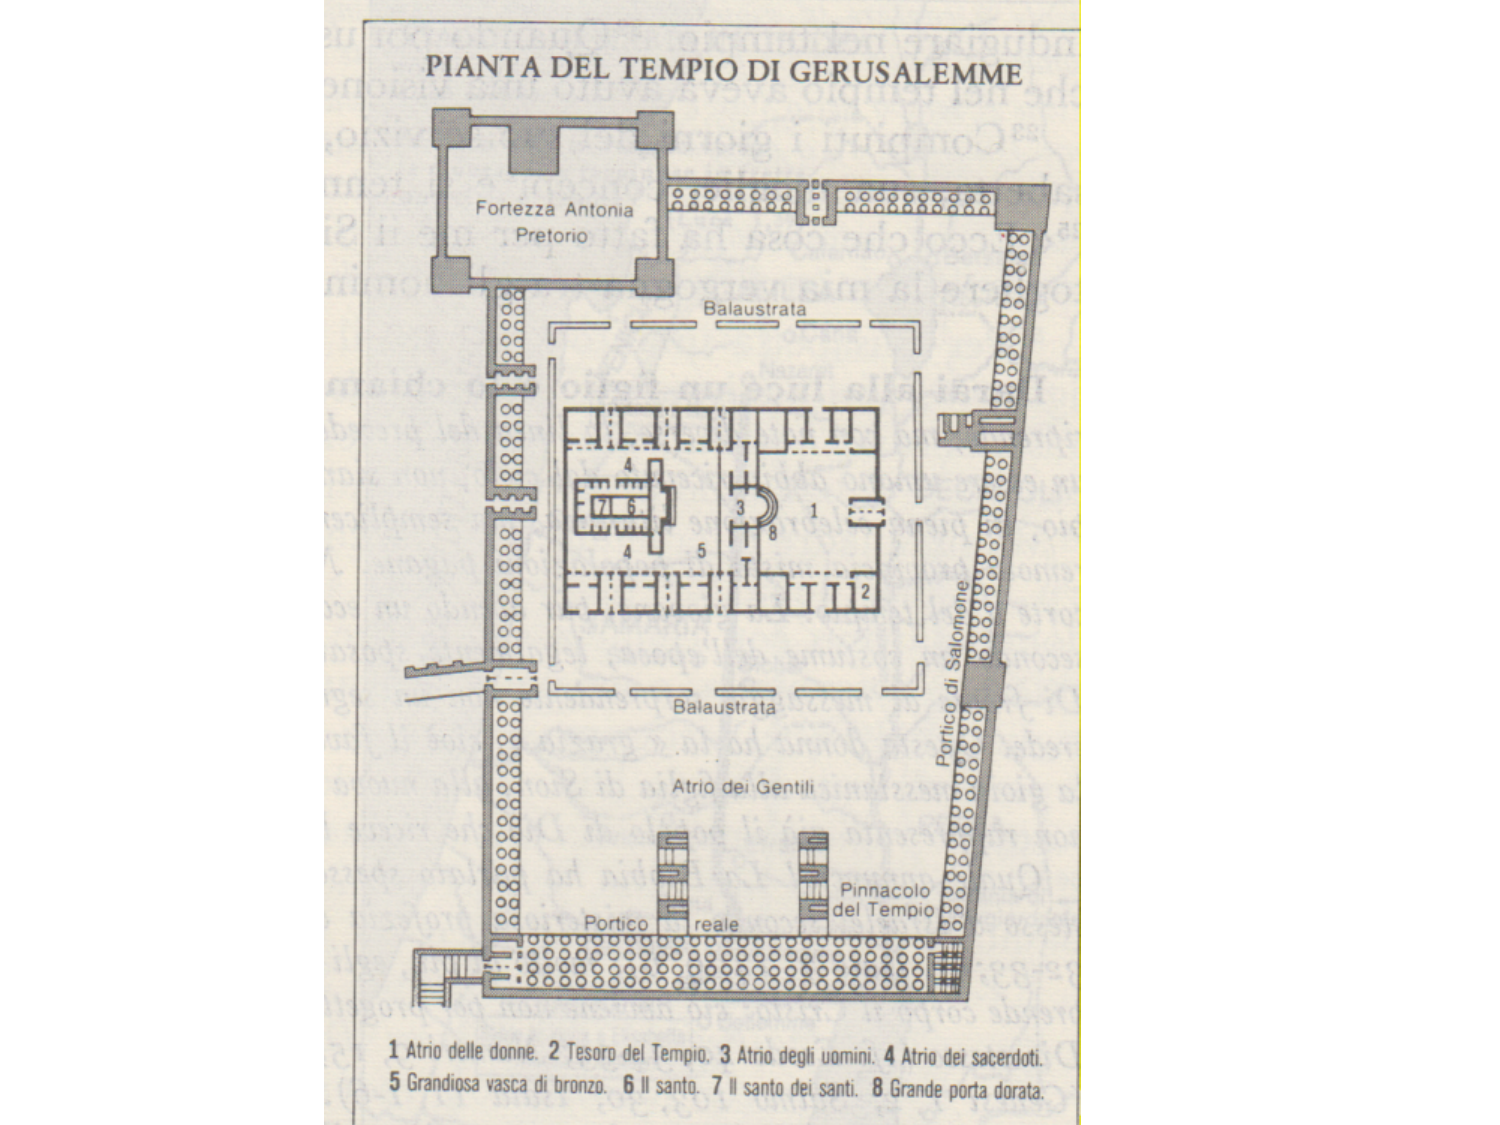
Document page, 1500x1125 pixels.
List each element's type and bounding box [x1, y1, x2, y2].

list [324, 0, 1081, 1125]
